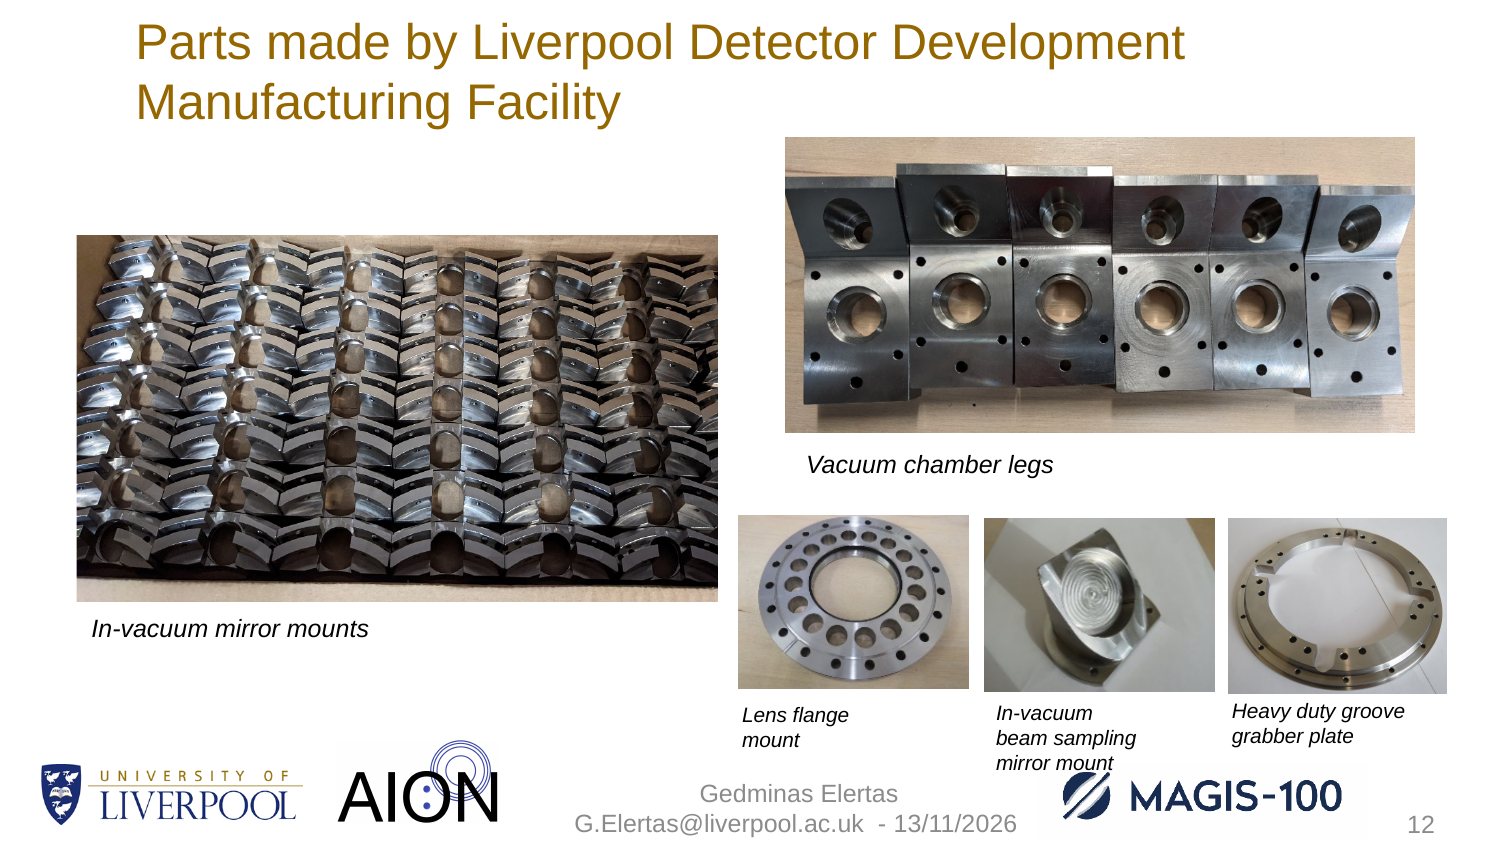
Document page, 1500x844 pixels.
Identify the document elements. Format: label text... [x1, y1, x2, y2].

picture [737, 515, 969, 689]
picture [984, 518, 1215, 692]
text_box In-vacuum beam sampling mirror mount [981, 698, 1165, 782]
picture [784, 136, 1416, 433]
picture [76, 235, 718, 602]
picture [41, 764, 303, 825]
text_box Lens flange mount [727, 693, 897, 759]
text_box Heavy duty groove grabber plate [1217, 689, 1447, 755]
picture [1037, 764, 1369, 840]
picture [1228, 518, 1448, 695]
title Parts made by Liverpool Detector Development Manufacturing Facility [120, 24, 1455, 138]
picture [336, 740, 499, 825]
text_box Vacuum chamber legs [791, 442, 1274, 487]
text_box In-vacuum mirror mounts [76, 609, 559, 650]
